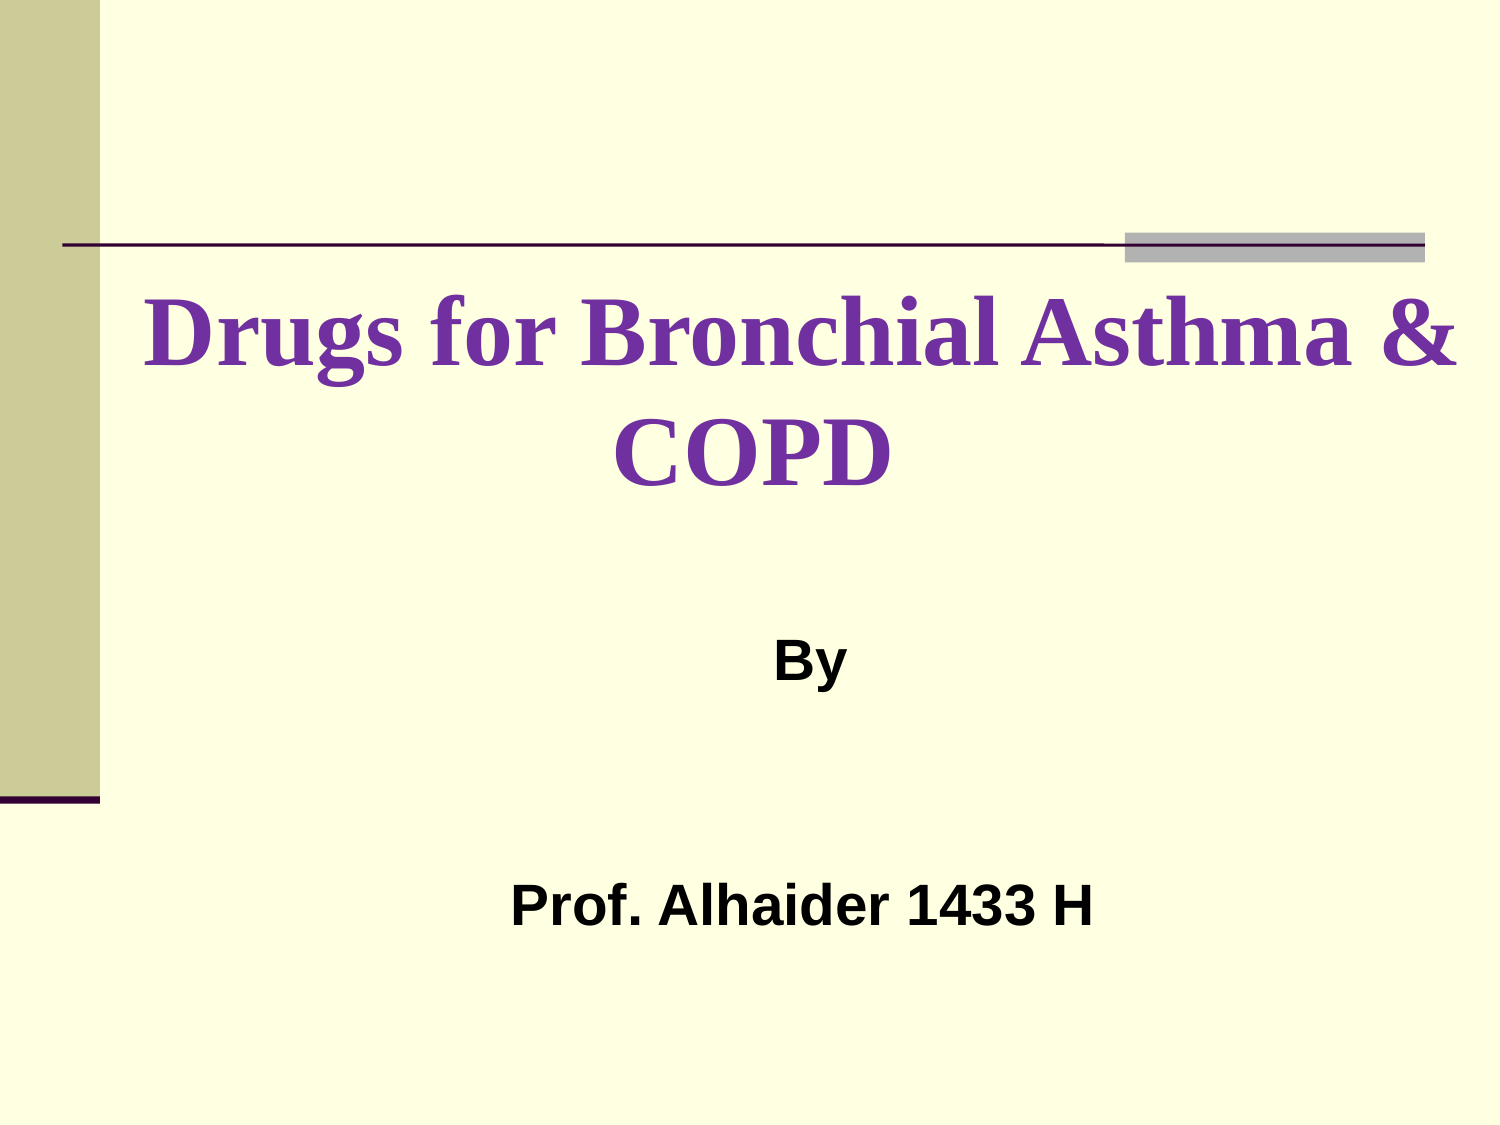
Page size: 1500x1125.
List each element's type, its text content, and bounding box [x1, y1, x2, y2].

subtitle Drugs for Bronchial Asthma & COPD By Prof. Alhaider 1433 H [105, 42, 1500, 1024]
